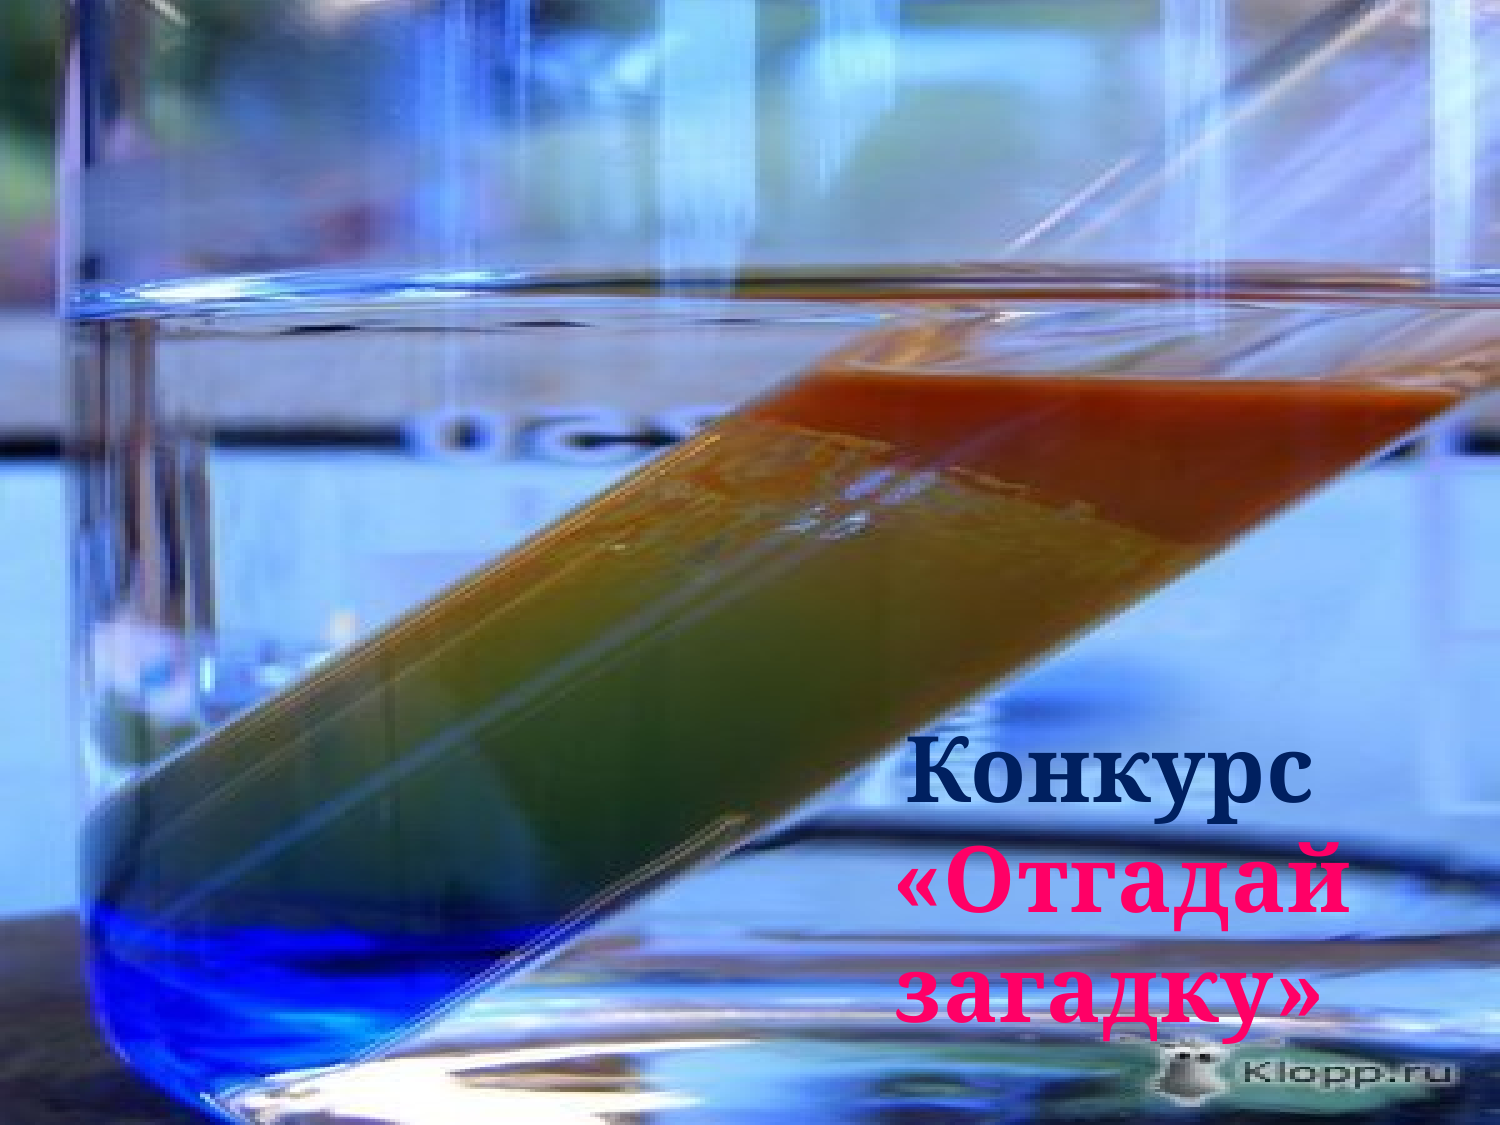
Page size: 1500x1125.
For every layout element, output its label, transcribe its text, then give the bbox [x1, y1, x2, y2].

text_box Конкурс «Отгадай загадку» [761, 703, 1459, 1048]
picture [0, 0, 1500, 1125]
